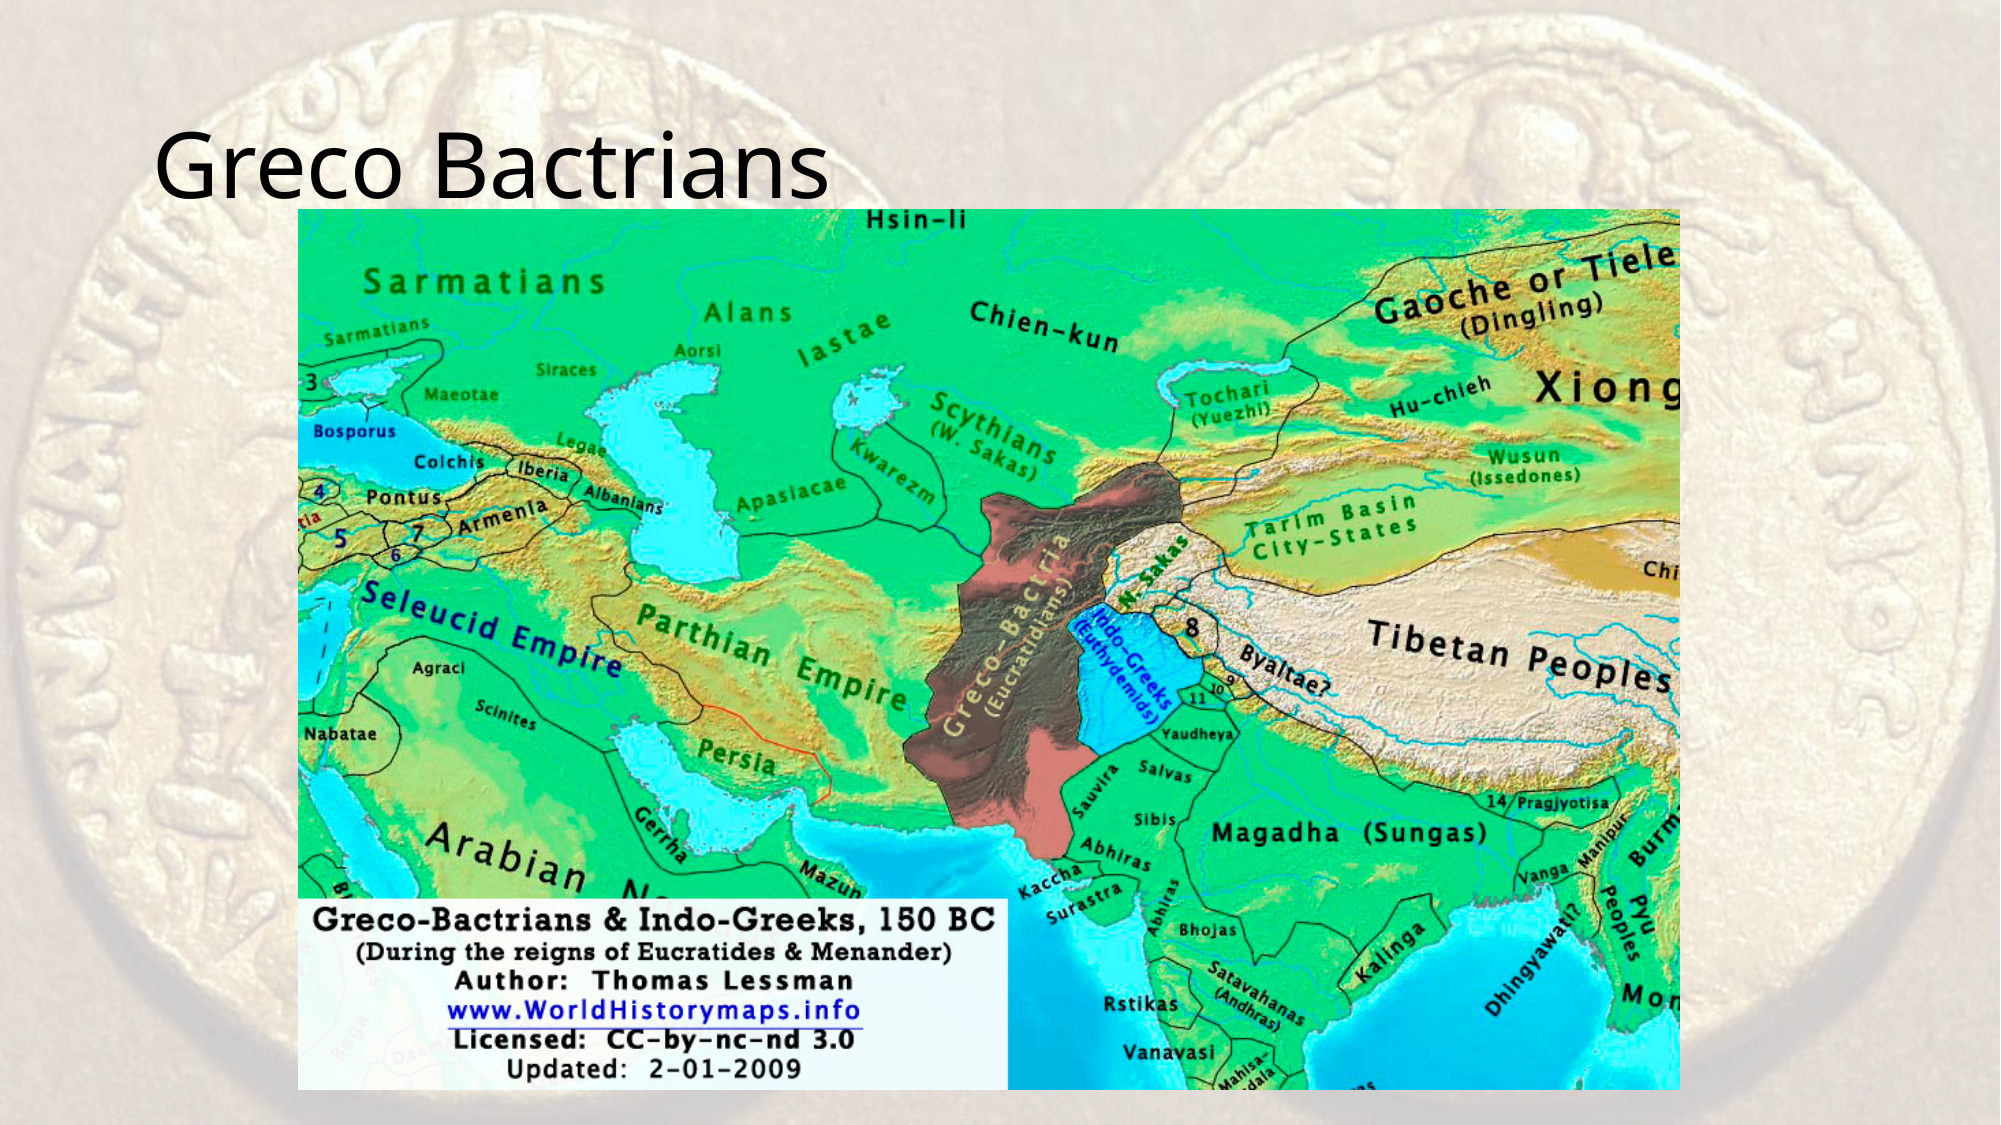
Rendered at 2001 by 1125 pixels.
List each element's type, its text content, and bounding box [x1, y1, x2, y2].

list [298, 209, 1680, 1090]
title Greco Bactrians [137, 59, 1863, 278]
